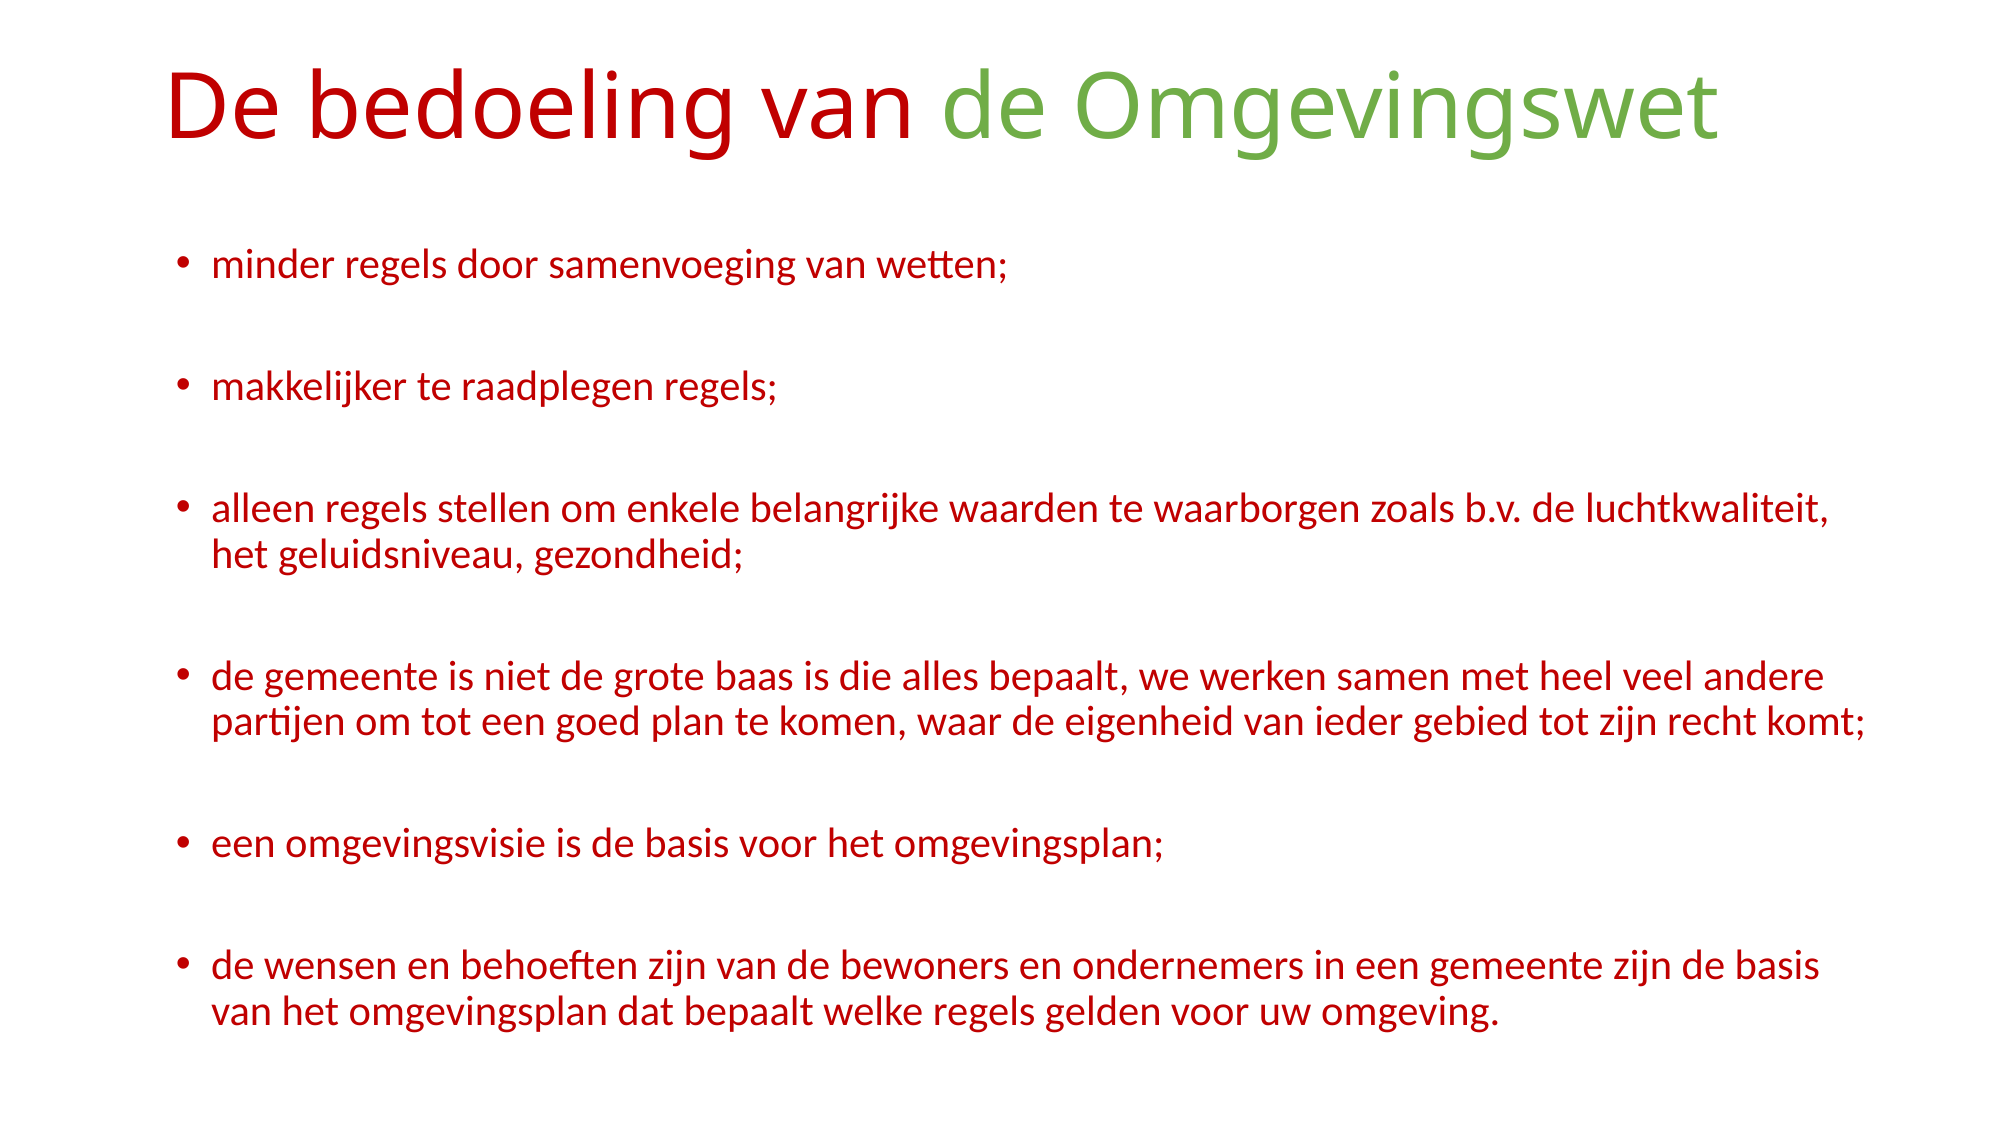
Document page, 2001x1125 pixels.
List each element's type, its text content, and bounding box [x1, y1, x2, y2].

title De bedoeling van de Omgevingswet [148, 0, 1873, 218]
list minder regels door samenvoeging van wetten; makkelijker te raadplegen regels; alleen regels stellen om enkele belangrijke waarden te waarborgen zoals b.v. de luchtkwaliteit, het geluidsniveau, gezondheid; de gemeente is niet de grote baas is die alles bepaalt, we werken samen met heel veel andere partijen om tot een goed plan te komen, waar de eigenheid van ieder gebied tot zijn recht komt; een omgevingsvisie is de basis voor het omgevingsplan; de wensen en behoeften zijn van de bewoners en ondernemers in een gemeente zijn de basis van het omgevingsplan dat bepaalt welke regels gelden voor uw omgeving. [160, 234, 1886, 1095]
